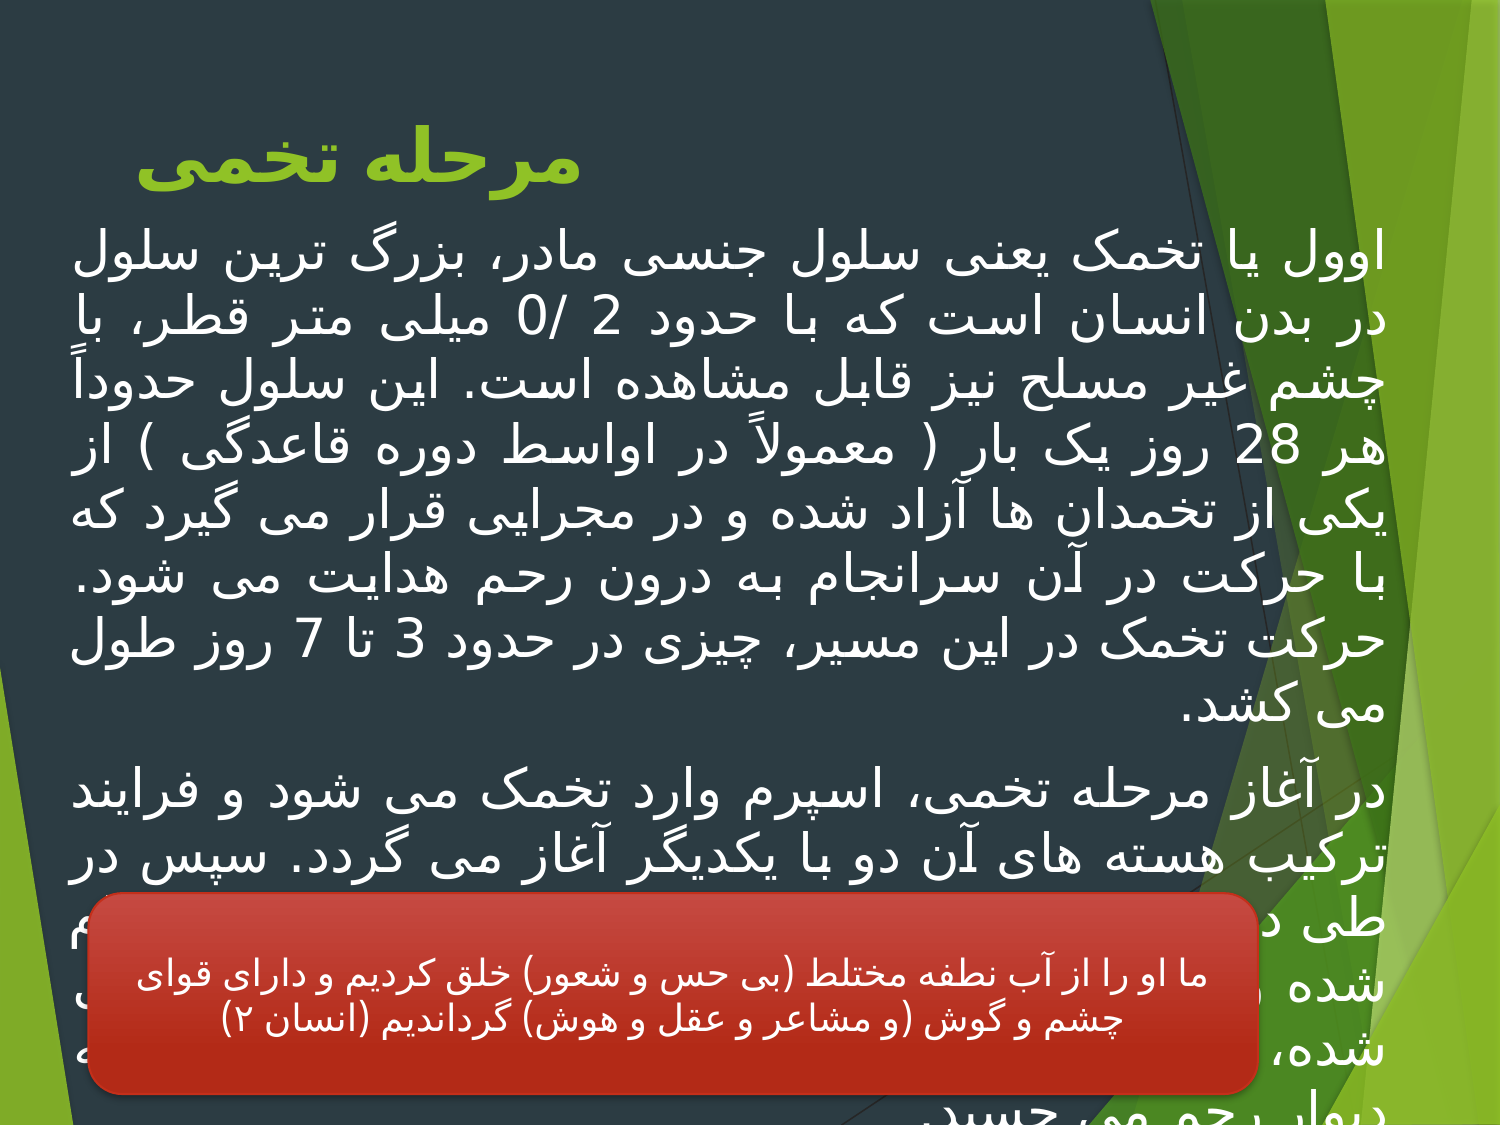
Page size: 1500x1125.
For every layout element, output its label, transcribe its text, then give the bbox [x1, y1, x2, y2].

list اوول یا تخمک یعنی سلول جنسی مادر، بزرگ ترین سلول در بدن انسان است که با حدود 2 /0 میلی متر قطر، با چشم غیر مسلح نیز قابل مشاهده است. این سلول حدوداً هر 28 روز یک بار ( معمولاً در اواسط دوره قاعدگی ) از یکی از تخمدان ها آزاد شده و در مجرایی قرار می گیرد که با حرکت در آن سرانجام به درون رحم هدایت می شود. حرکت تخمک در این مسیر، چیزی در حدود 3 تا 7 روز طول می کشد. در آغاز مرحله تخمی، اسپرم وارد تخمک می شود و فرایند ترکیب هسته های آن دو با یکدیگر آغاز می گردد. سپس در طی دو هفته، تقسیم سلول تخم از طریق فرایند میتوز انجام شده و نهایتاً سلول اولیه که اینک به توده ای سلول تبدیل شده، «لانه گزینی» می نماید، به این معنا که محکم به دیوار رحم می چسبد. [53, 208, 1404, 929]
title مرحله تخمی [99, 99, 1142, 317]
text_box ما او را از آب نطفه مختلط (بی حس و شعور) خلق کردیم و دارای قوای چشم و گوش (و مشاعر و عقل و هوش) گرداندیم (انسان ۲) [87, 892, 1259, 1096]
